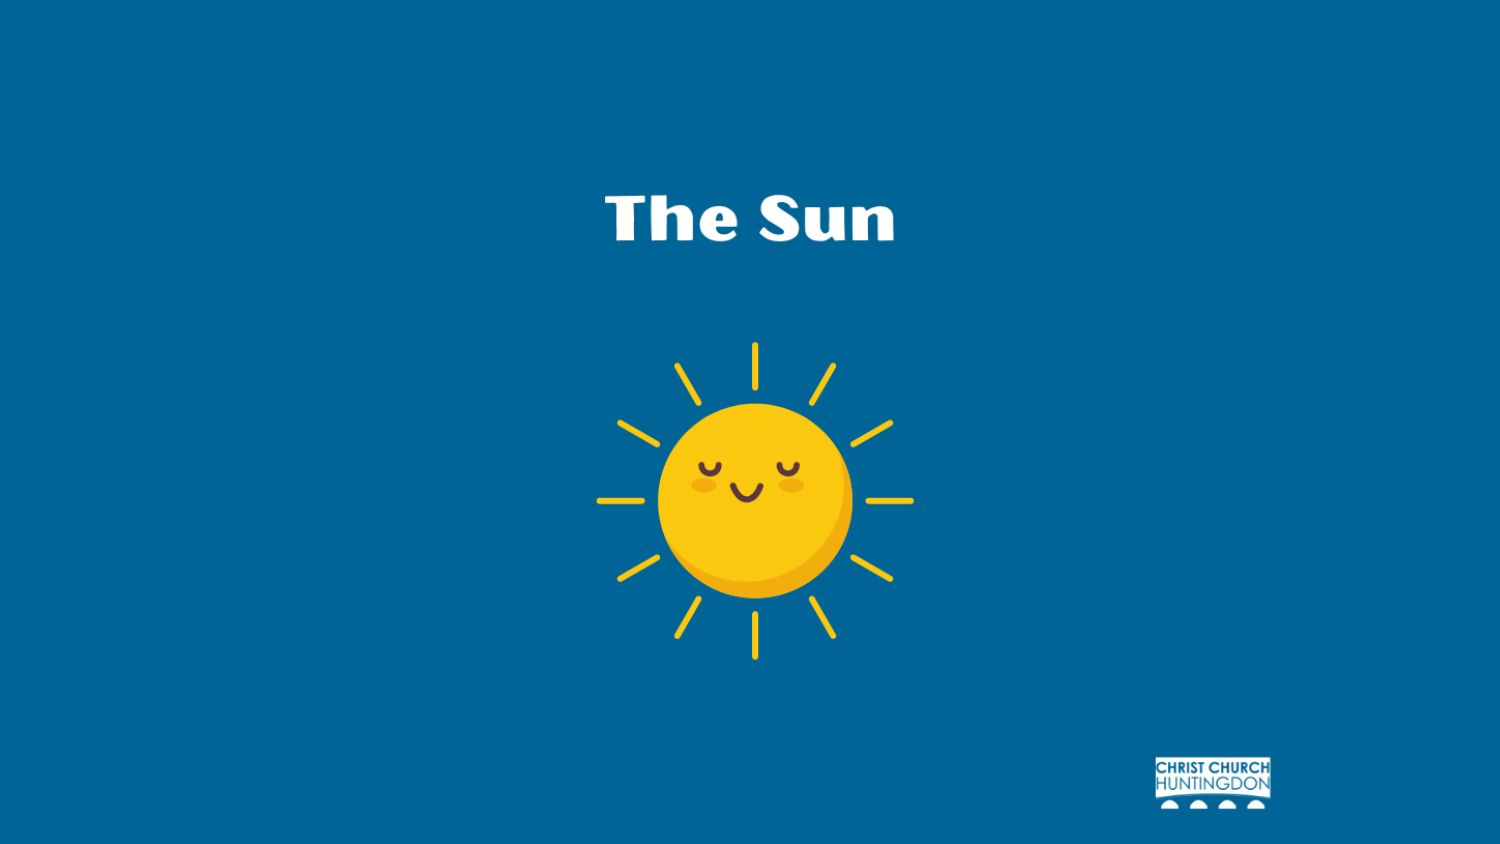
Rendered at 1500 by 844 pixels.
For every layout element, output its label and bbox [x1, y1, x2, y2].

picture [810, 363, 836, 405]
picture [651, 195, 693, 240]
picture [1190, 800, 1207, 808]
picture [1162, 800, 1178, 808]
picture [760, 195, 799, 241]
picture [753, 342, 758, 390]
picture [606, 196, 645, 240]
picture [851, 555, 893, 581]
picture [753, 611, 758, 659]
picture [597, 498, 645, 504]
picture [700, 206, 737, 241]
picture [810, 596, 836, 638]
picture [618, 555, 660, 581]
picture [866, 498, 914, 504]
picture [1156, 757, 1270, 799]
picture [675, 596, 701, 638]
picture [1247, 800, 1265, 808]
picture [805, 207, 845, 241]
picture [658, 404, 852, 598]
picture [675, 363, 701, 405]
picture [851, 420, 893, 447]
picture [618, 420, 660, 447]
picture [1219, 800, 1236, 808]
picture [853, 207, 893, 241]
